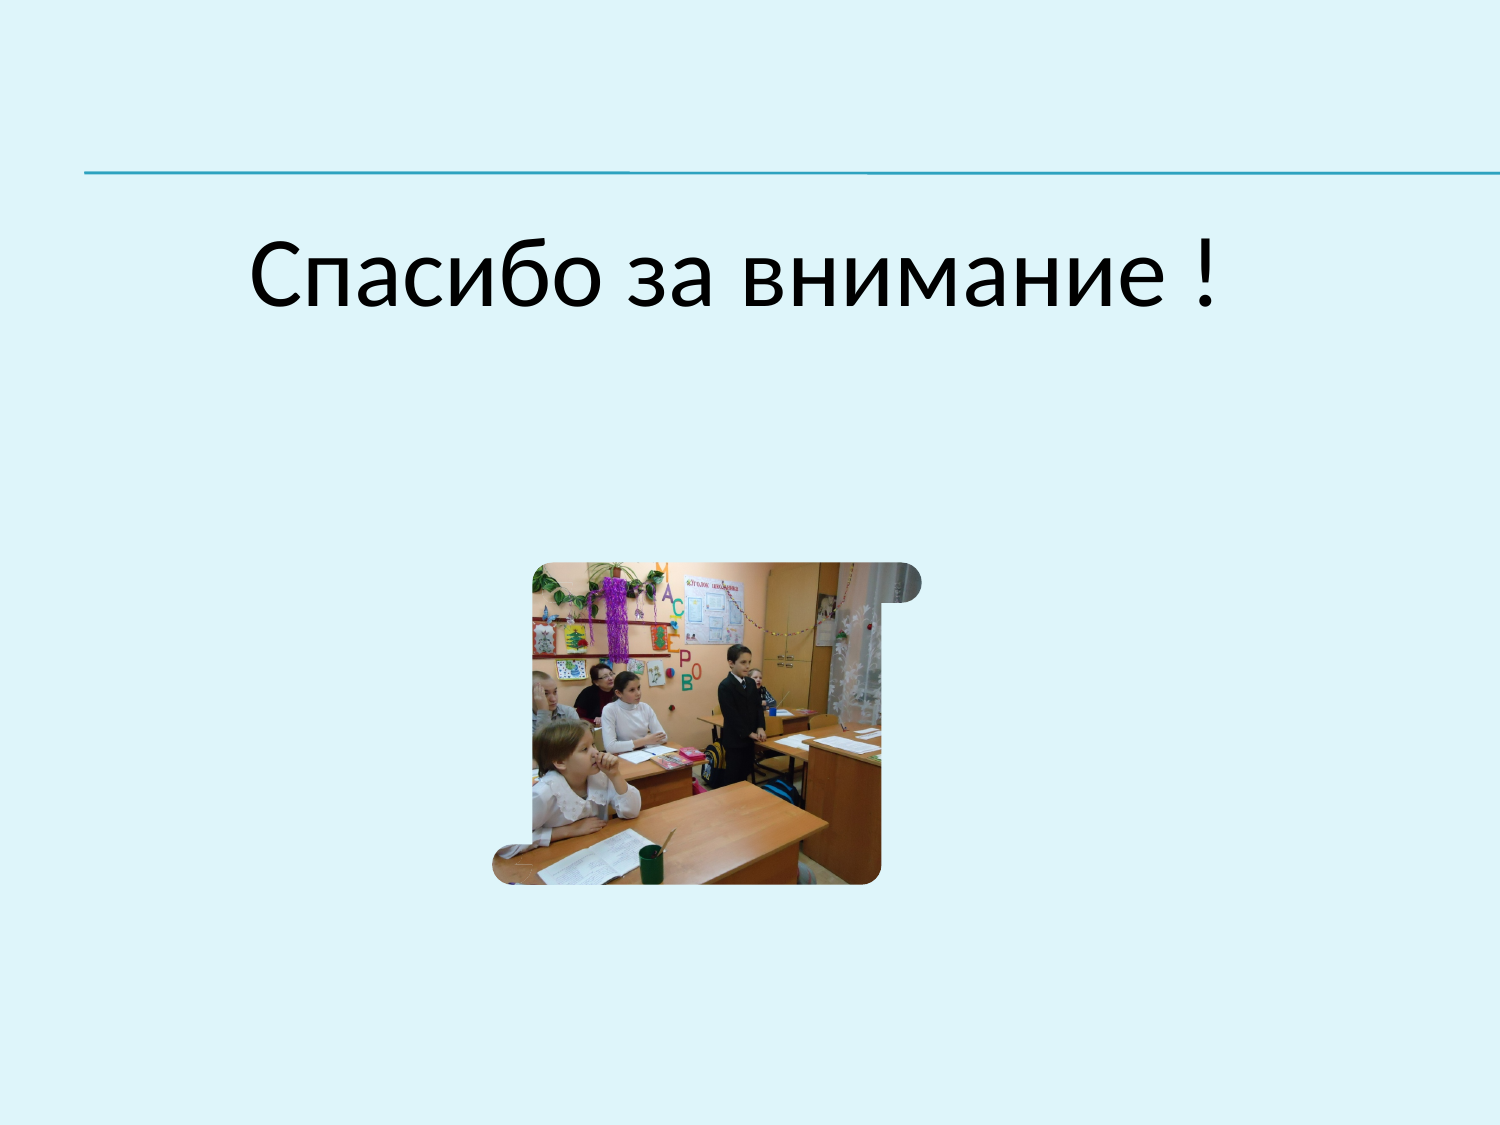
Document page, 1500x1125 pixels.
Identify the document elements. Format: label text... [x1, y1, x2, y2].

picture [491, 562, 922, 885]
text_box Спасибо за внимание ! [234, 199, 1360, 334]
